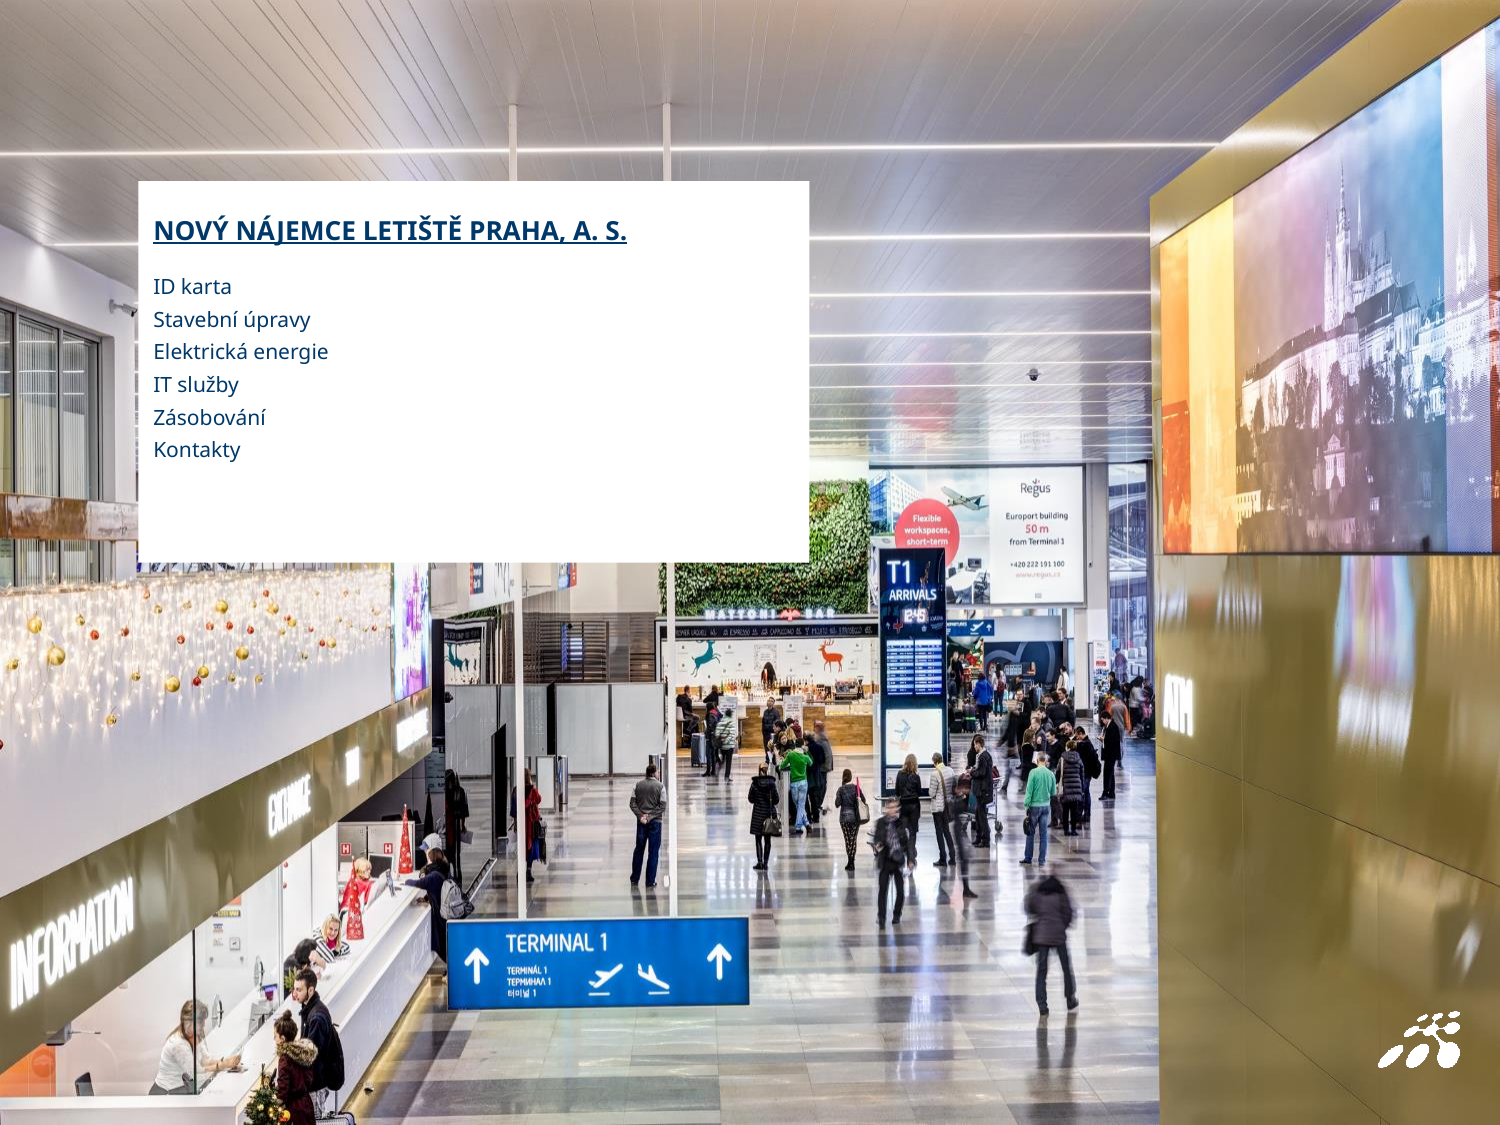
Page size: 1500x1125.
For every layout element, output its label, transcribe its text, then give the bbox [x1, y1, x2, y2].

list NOVÝ NÁJEMCE LETIŠTĚ PRAHA, A. S. ID karta Stavební úpravy Elektrická energie IT služby Zásobování Kontakty [138, 181, 810, 563]
picture [0, 0, 1500, 1125]
